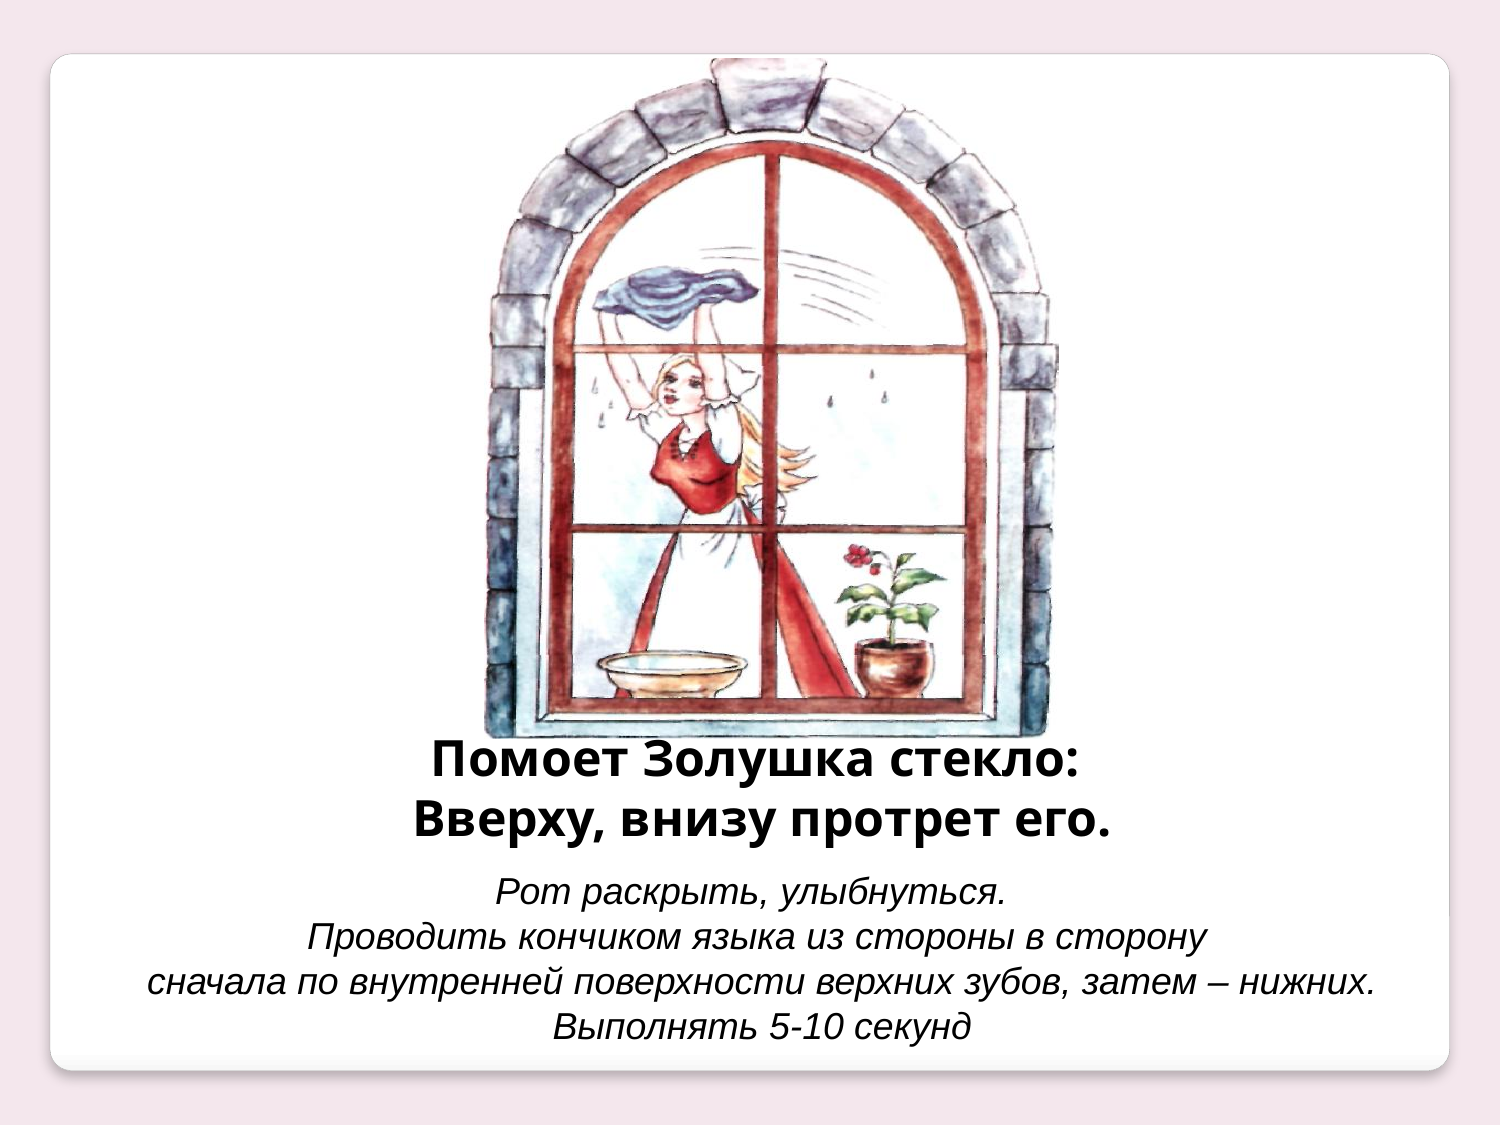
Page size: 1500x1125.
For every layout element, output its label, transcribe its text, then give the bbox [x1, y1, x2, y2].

picture [483, 58, 1059, 739]
text_box [0, 0, 1500, 75]
text_box Помоет Золушка стекло: Вверху, внизу протрет его. Рот раскрыть, улыбнуться. Проводить кончиком языка из стороны в сторону сначала по внутренней поверхности верхних зубов, затем – нижних. Выполнять 5-10 секунд [110, 719, 1415, 1055]
